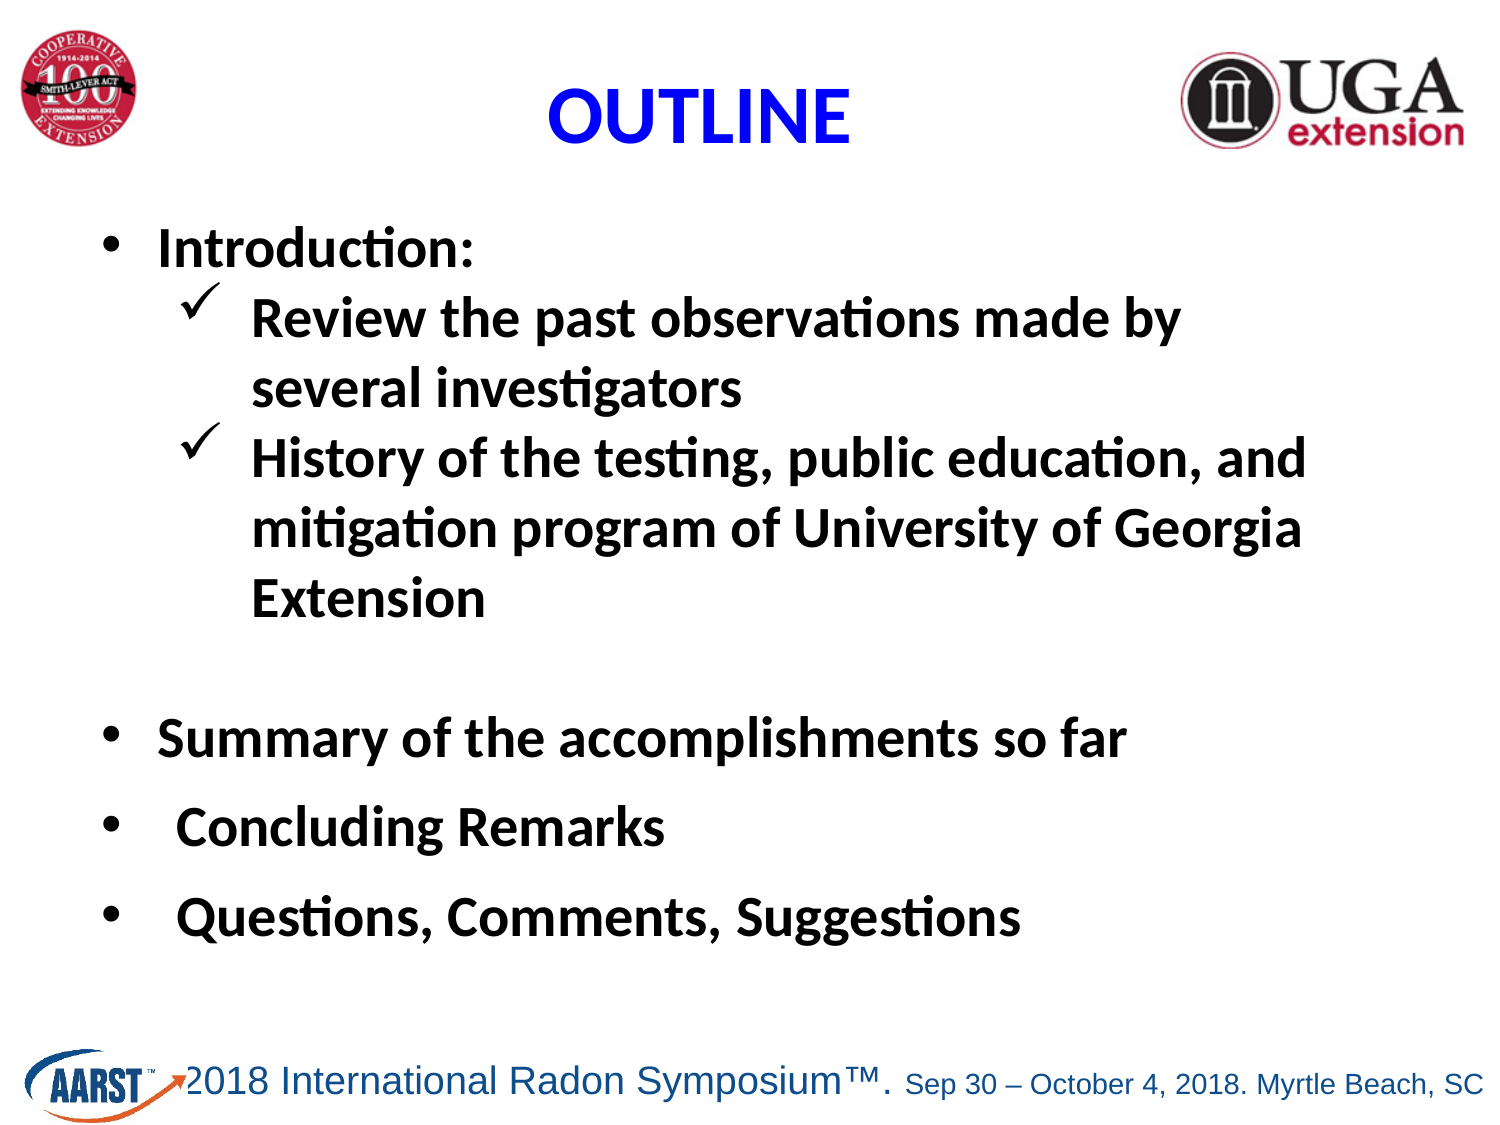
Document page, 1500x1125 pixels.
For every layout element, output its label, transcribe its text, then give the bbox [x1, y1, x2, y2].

text_box Introduction: Review the past observations made by several investigators History of the testing, public education, and mitigation program of University of Georgia Extension Summary of the accomplishments so far Concluding Remarks Questions, Comments, Suggestions [86, 201, 1353, 956]
picture [0, 0, 162, 166]
text_box OUTLINE [312, 52, 1088, 168]
text_box 2018 International Radon Symposium™. Sep 30 – October 4, 2018. Myrtle Beach, SC [187, 1048, 1500, 1109]
picture [1135, 8, 1496, 158]
picture [24, 1049, 188, 1123]
